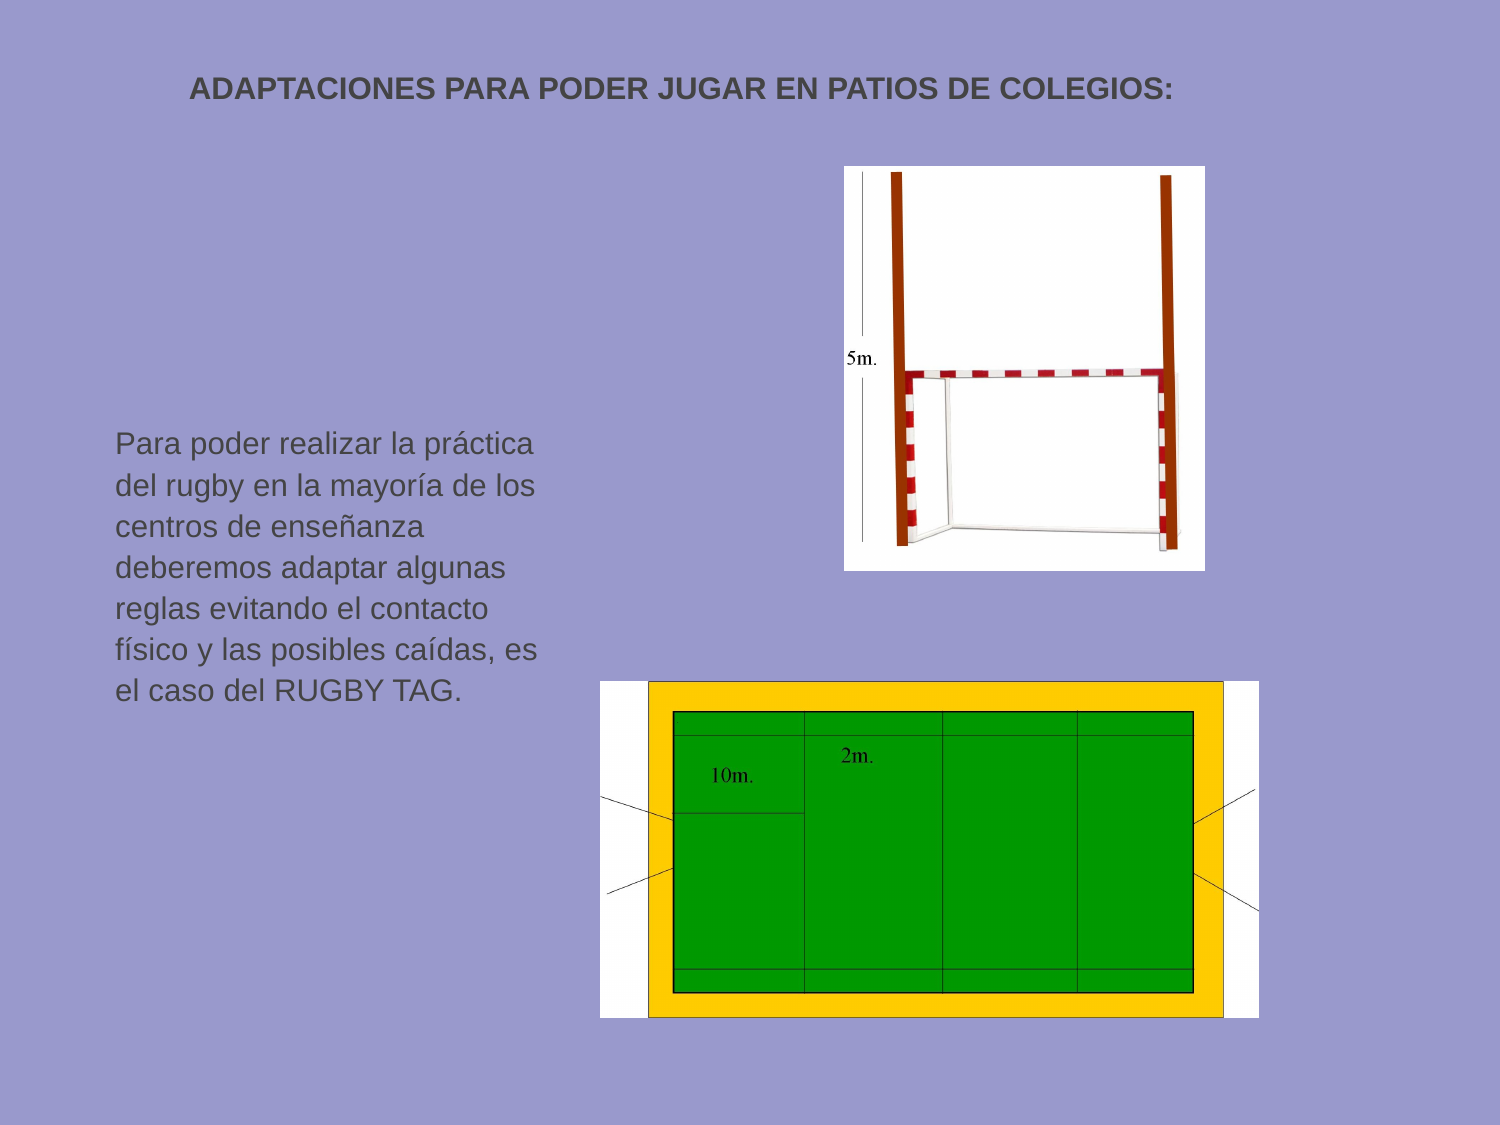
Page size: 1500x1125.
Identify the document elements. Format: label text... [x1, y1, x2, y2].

picture [844, 165, 1205, 571]
text_box Para poder realizar la práctica del rugby en la mayoría de los centros de enseñanza deberemos adaptar algunas reglas evitando el contacto físico y las posibles caídas, es el caso del RUGBY TAG. [107, 412, 556, 716]
picture [600, 680, 1259, 1018]
text_box ADAPTACIONES PARA PODER JUGAR EN PATIOS DE COLEGIOS: [181, 57, 1183, 114]
